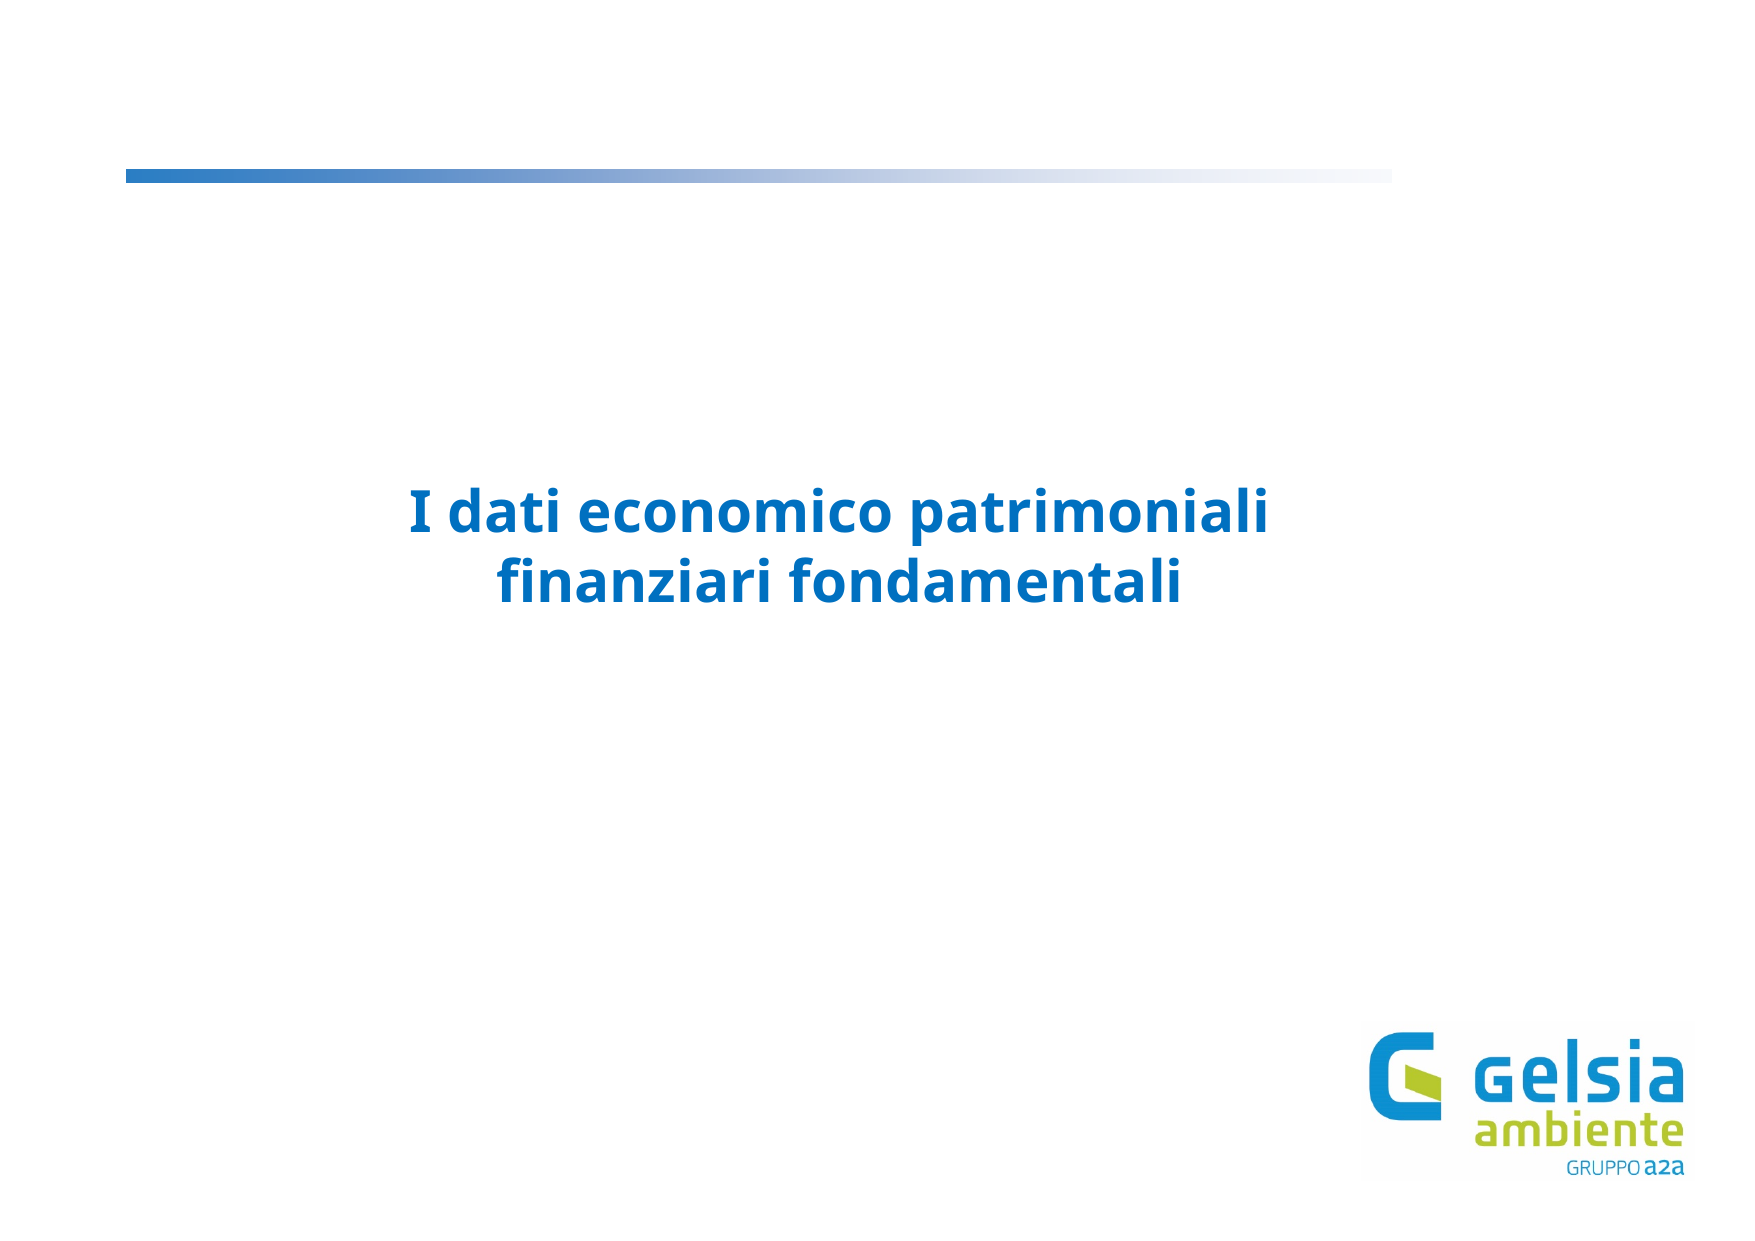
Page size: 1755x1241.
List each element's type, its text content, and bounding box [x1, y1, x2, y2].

picture [1361, 1021, 1695, 1181]
picture [126, 169, 1392, 183]
text_box I dati economico patrimoniali finanziari fondamentali [262, 466, 1417, 622]
